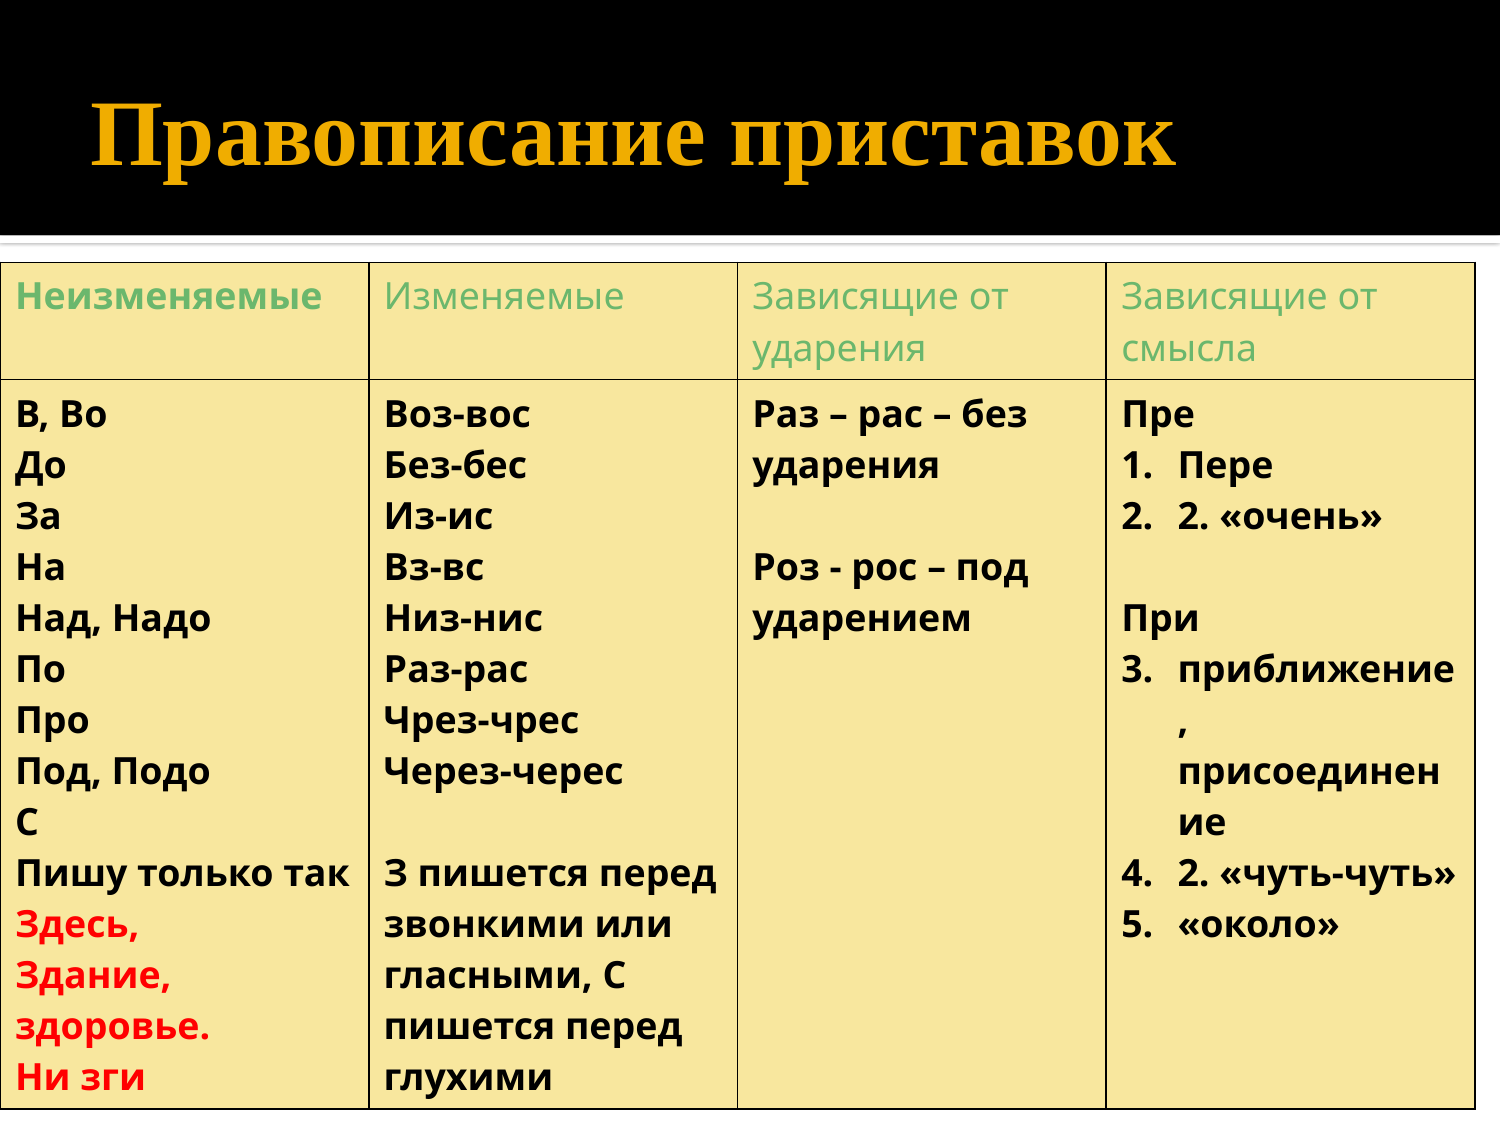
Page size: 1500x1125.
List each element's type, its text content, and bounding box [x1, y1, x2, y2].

table_cell Пре Пере 2. «очень» При приближение, присоединение 2. «чуть-чуть» «около» [1107, 380, 1474, 1108]
table_cell Воз-вос Без-бес Из-ис Вз-вс Низ-нис Раз-рас Чрез-чрес Через-черес З пишется перед звонкими или гласными, С пишется перед глухими [370, 380, 737, 1108]
title Правописание приставок [75, 25, 1425, 231]
table_cell В, Во До За На Над, Надо По Про Под, Подо С Пишу только так Здесь, Здание, здоровье. Ни зги [1, 380, 368, 1108]
table_cell Раз – рас – без ударения Роз - рос – под ударением [738, 380, 1105, 1108]
table_header Зависящие от смысла [1107, 263, 1474, 379]
table_header Зависящие от ударения [738, 263, 1105, 379]
table_header Неизменяемые [1, 263, 368, 379]
table_header Изменяемые [370, 263, 737, 379]
